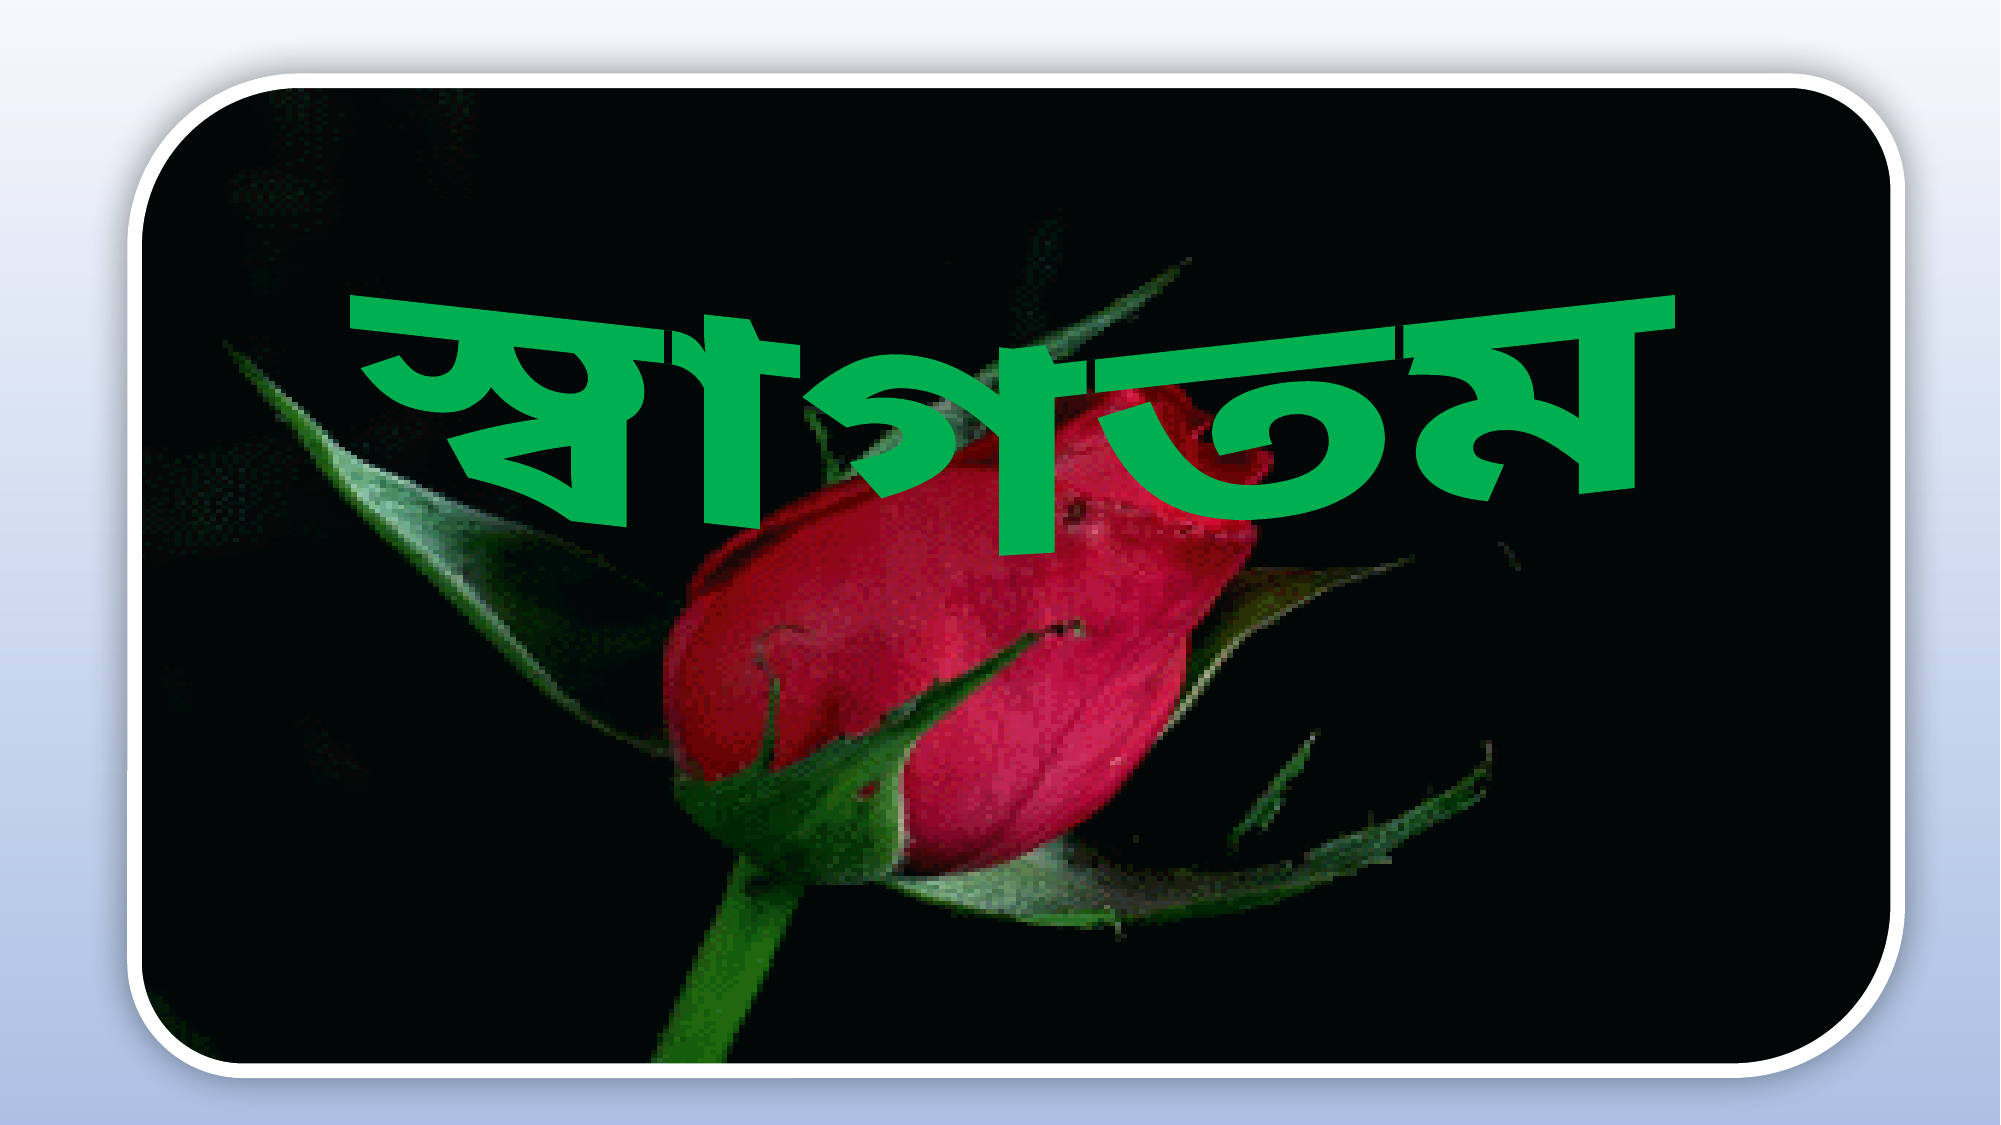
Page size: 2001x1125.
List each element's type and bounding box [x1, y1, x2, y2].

picture [134, 80, 1898, 1071]
